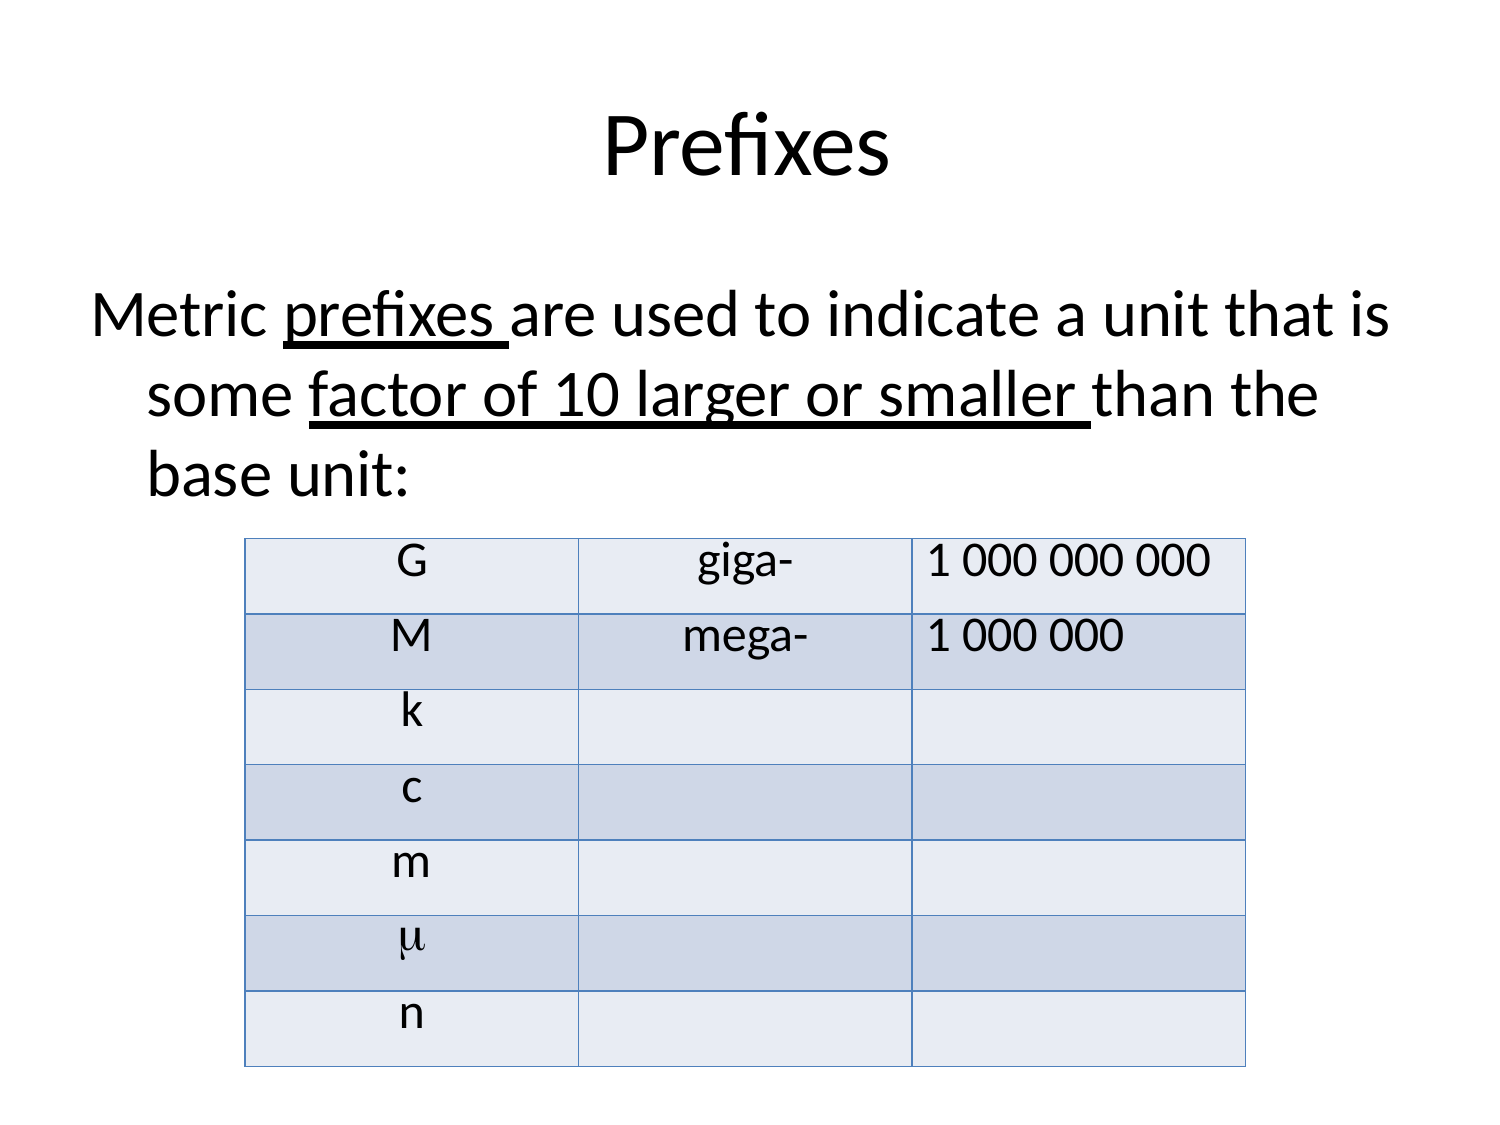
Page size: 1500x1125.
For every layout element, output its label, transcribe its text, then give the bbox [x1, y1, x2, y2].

table_cell 1 000 000 [913, 615, 1245, 689]
table_cell [579, 690, 911, 764]
table_cell [913, 690, 1245, 764]
table_cell [579, 916, 911, 990]
table_cell [913, 992, 1245, 1066]
table_cell [579, 841, 911, 915]
table_header 1 000 000 000 [913, 539, 1245, 613]
table_cell mega- [579, 615, 911, 689]
table_header G [246, 539, 578, 613]
table_cell  [246, 916, 578, 990]
table_cell n [246, 992, 578, 1066]
title Prefixes [211, 83, 1289, 270]
table_cell [579, 765, 911, 839]
table_cell c [246, 765, 578, 839]
table_cell k [246, 690, 578, 764]
list Metric prefixes are used to indicate a unit that is some factor of 10 larger or smaller than the base unit: [87, 270, 1413, 908]
table_cell M [246, 615, 578, 689]
table_cell [913, 916, 1245, 990]
table_cell m [246, 841, 578, 915]
table_cell [913, 841, 1245, 915]
table_header giga- [579, 539, 911, 613]
table_cell [913, 765, 1245, 839]
table_cell [579, 992, 911, 1066]
